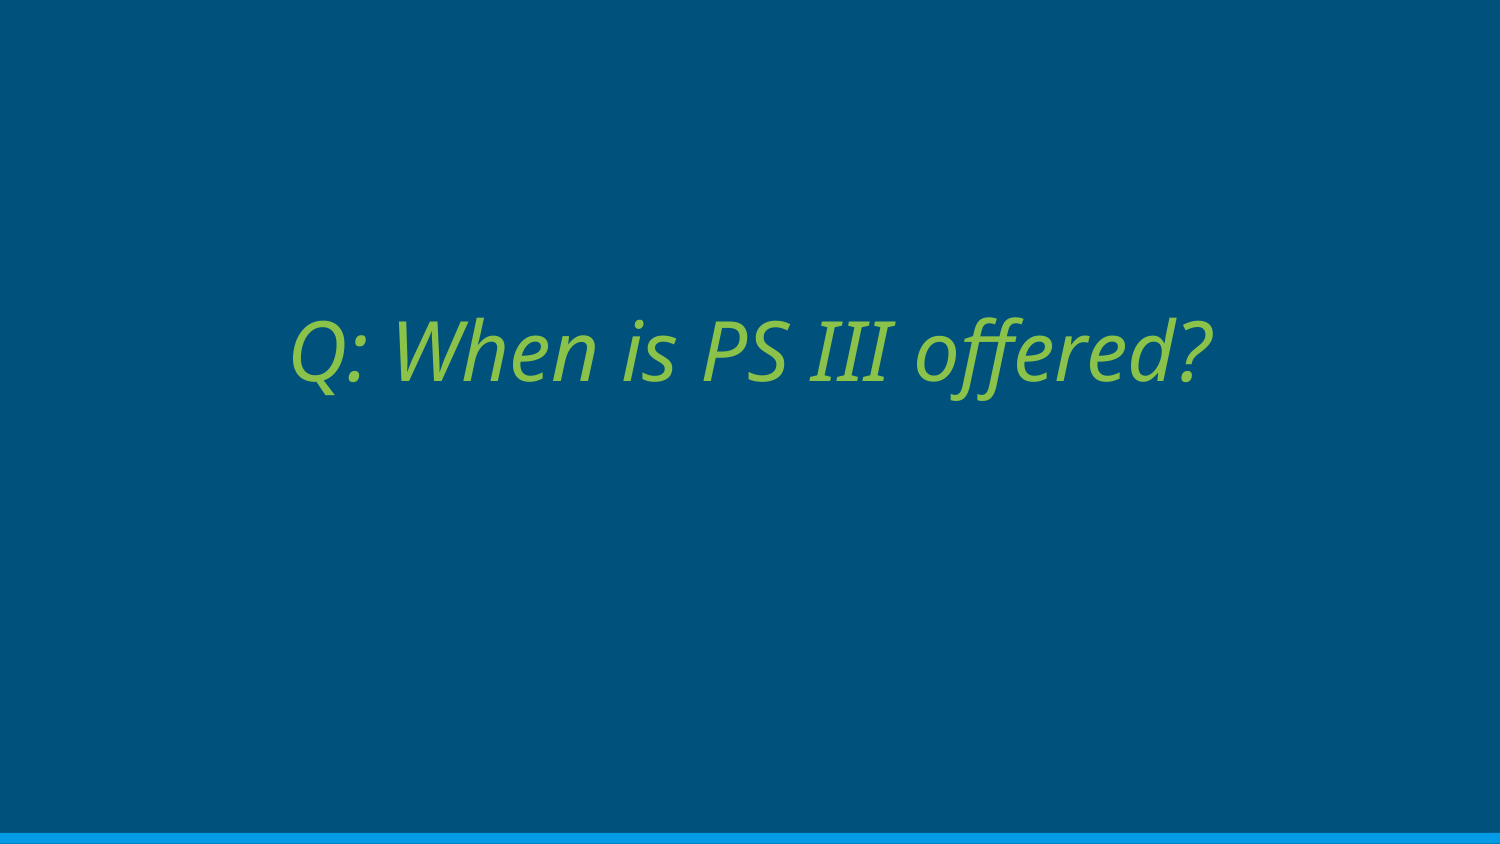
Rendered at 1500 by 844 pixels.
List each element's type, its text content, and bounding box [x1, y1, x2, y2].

title Q: When is PS III offered? [63, 222, 1437, 475]
